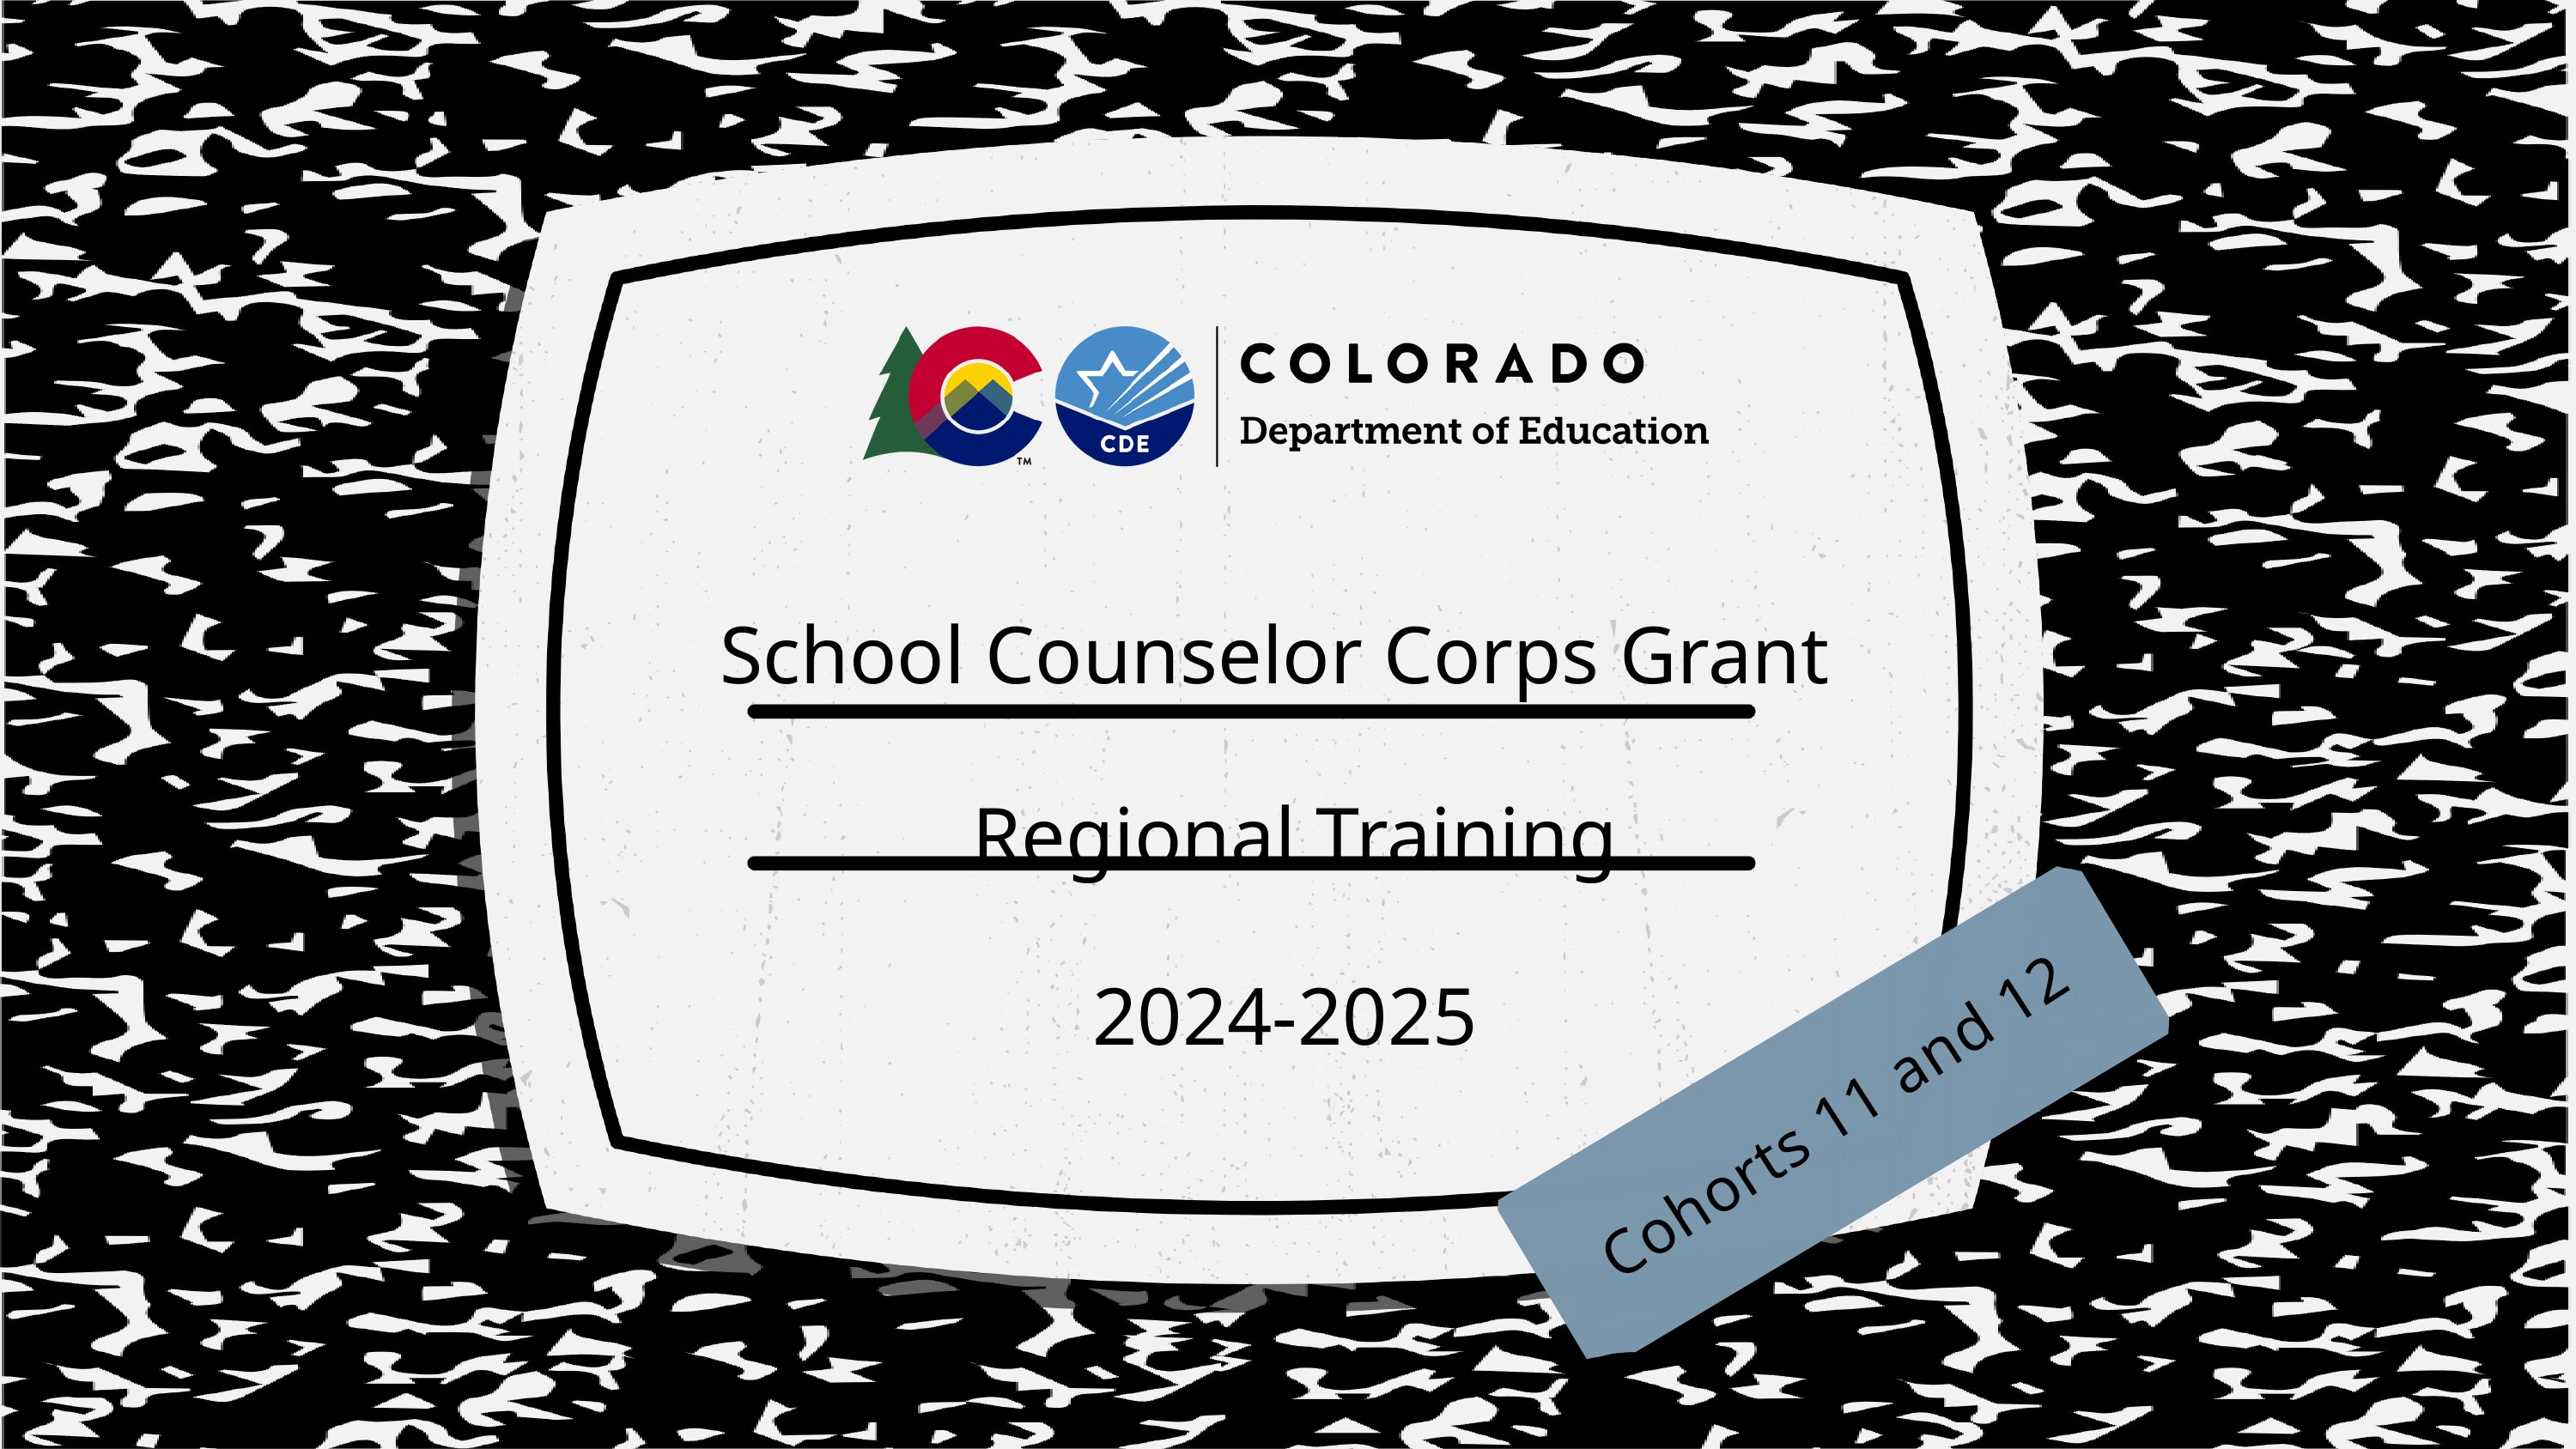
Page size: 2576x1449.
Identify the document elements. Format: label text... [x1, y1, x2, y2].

text_box [0, 0, 2571, 1449]
text_box Cohorts 11 and 12 [1562, 926, 2110, 1311]
text_box [861, 324, 1710, 468]
title School Counselor Corps Grant Regional Training 2024-2025 [598, 518, 1972, 1062]
text_box [450, 135, 2044, 1313]
text_box [1493, 857, 2177, 1376]
